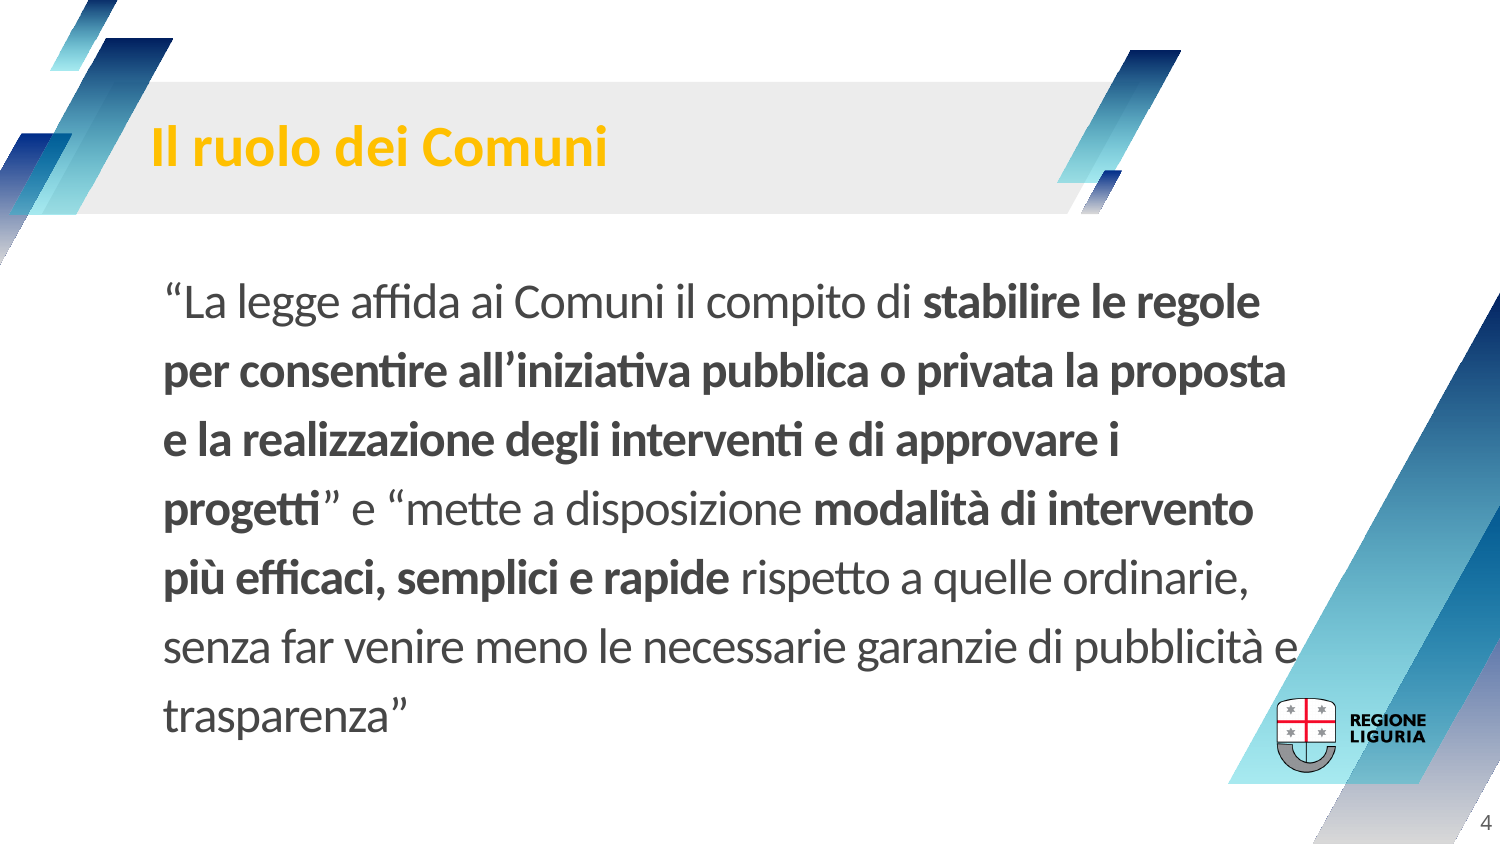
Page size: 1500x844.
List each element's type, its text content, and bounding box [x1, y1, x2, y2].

list “La legge affida ai Comuni il compito di stabilire le regole per consentire all’iniziativa pubblica o privata la proposta e la realizzazione degli interventi e di approvare i progetti” e “mette a disposizione modalità di intervento più efficaci, semplici e rapide rispetto a quelle ordinarie, senza far venire meno le necessarie garanzie di pubblicità e trasparenza” [150, 259, 1299, 743]
title Il ruolo dei Comuni [150, 81, 1139, 215]
slide_number 4 [1420, 791, 1493, 844]
picture [1275, 692, 1431, 774]
